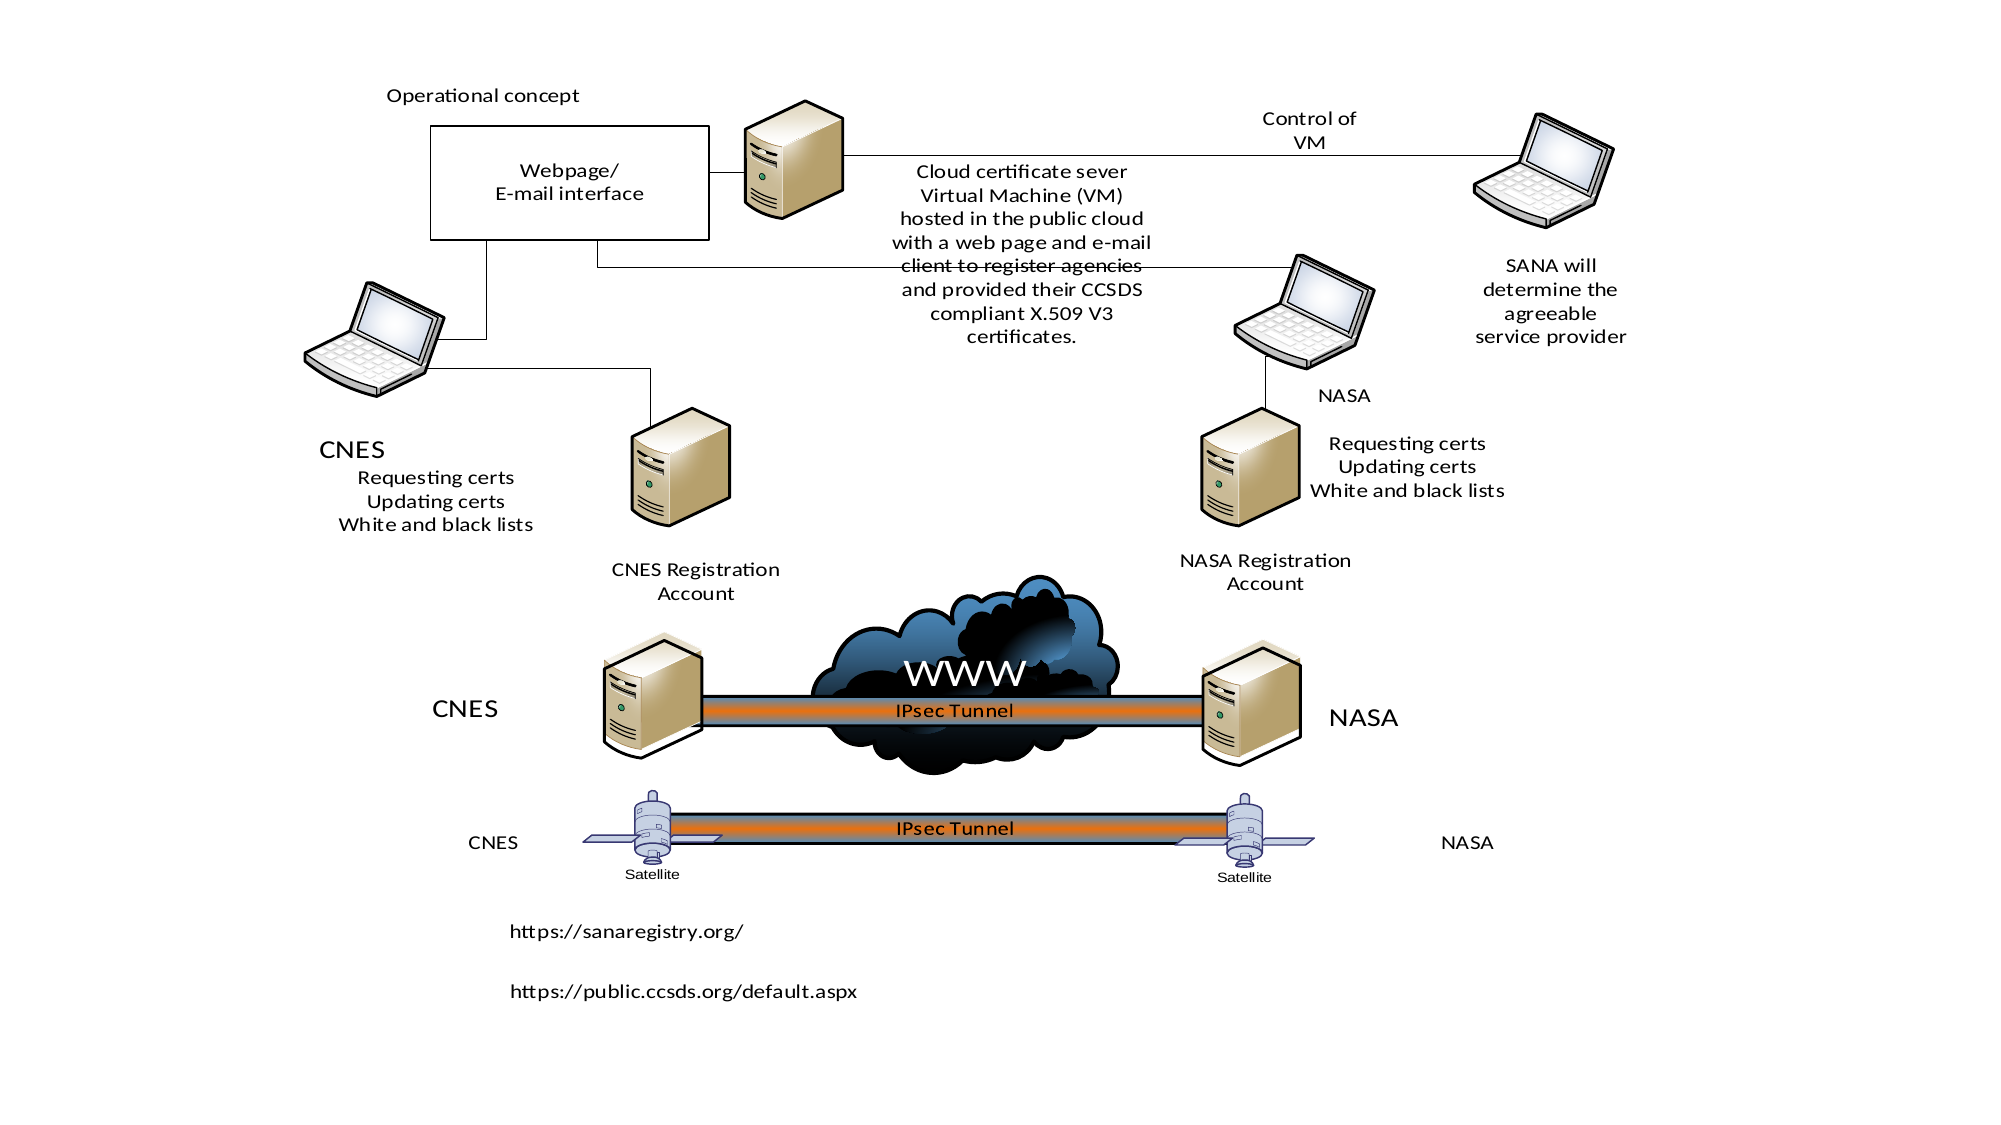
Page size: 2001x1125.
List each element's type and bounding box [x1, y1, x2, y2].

list [301, 76, 1639, 1014]
